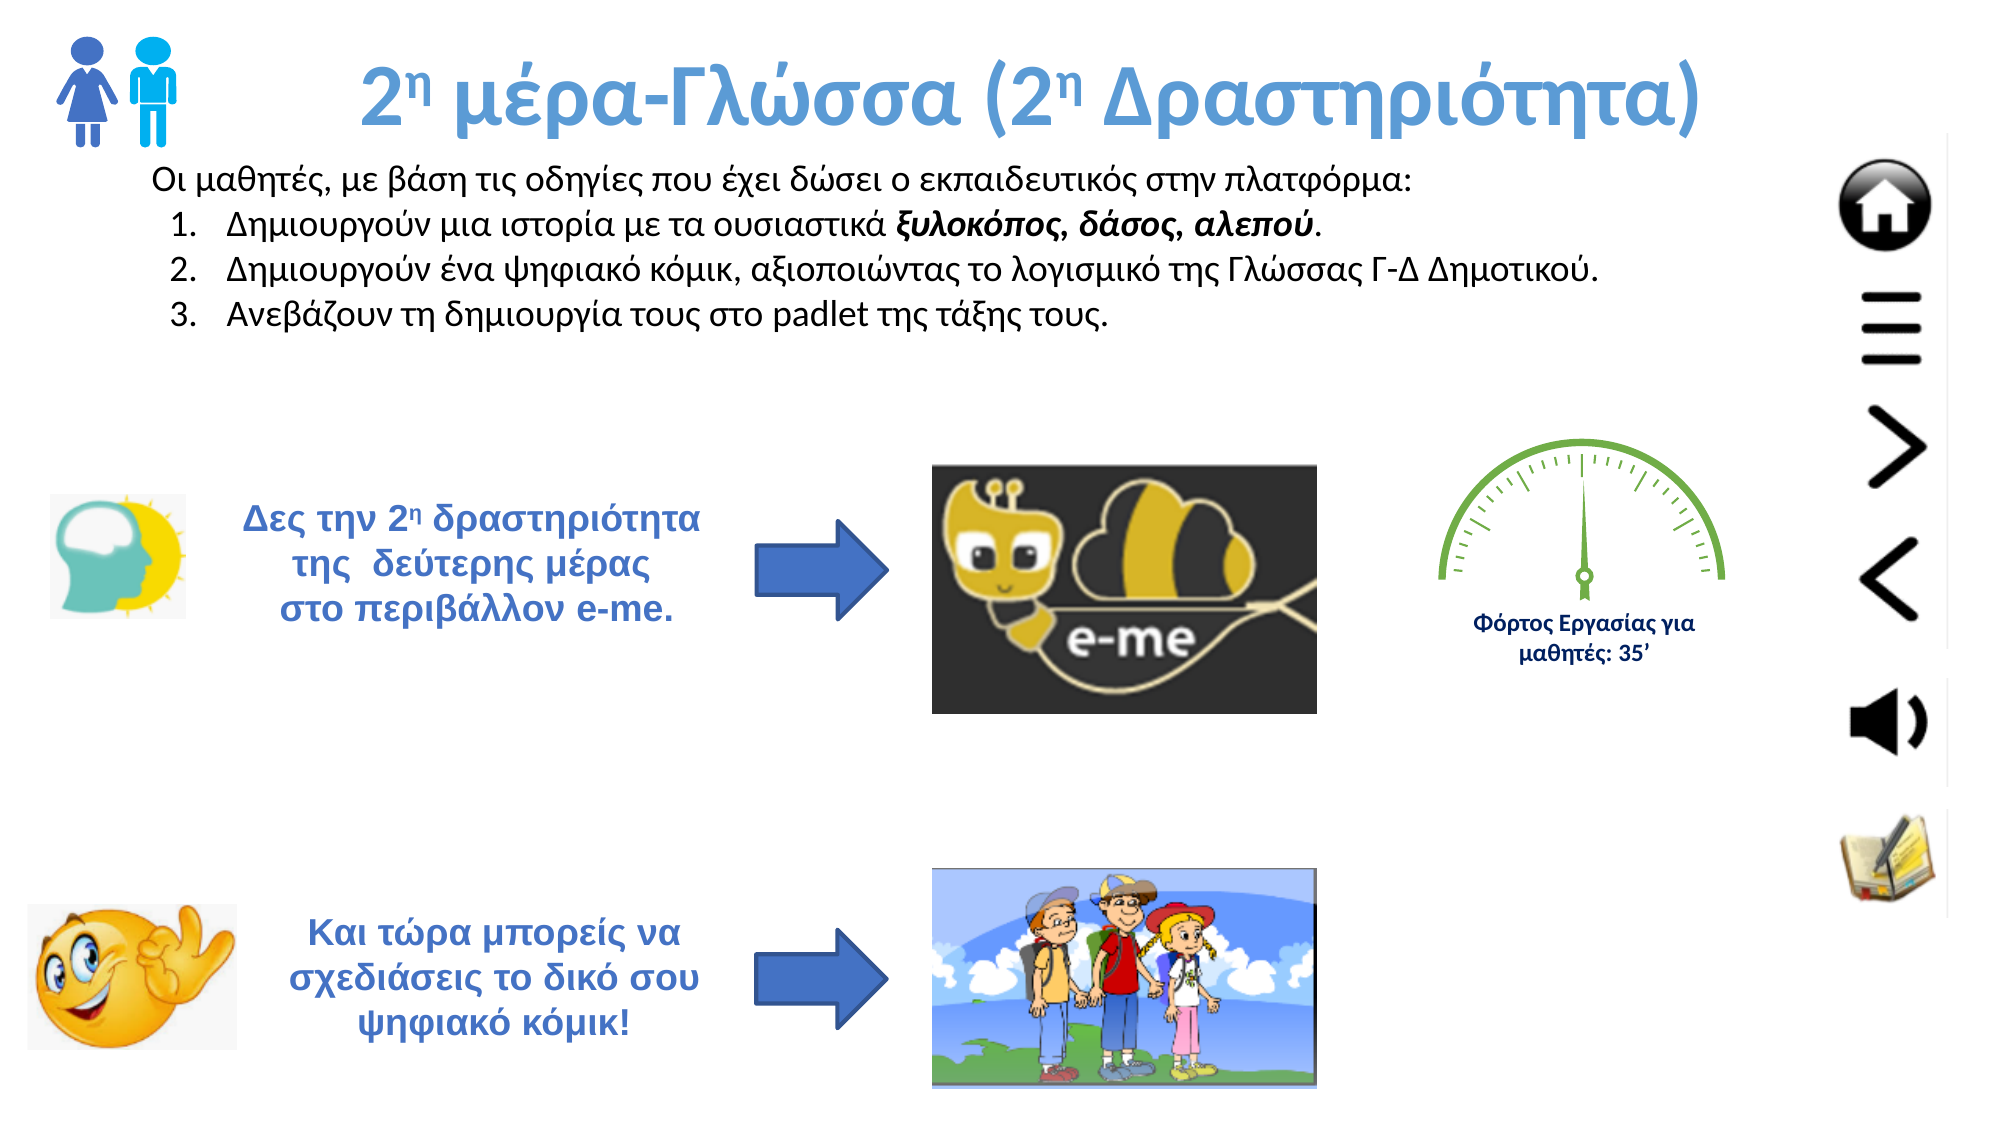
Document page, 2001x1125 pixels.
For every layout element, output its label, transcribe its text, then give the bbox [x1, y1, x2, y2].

text_box [754, 518, 890, 622]
picture [931, 868, 1318, 1090]
picture [1806, 809, 1950, 919]
picture [1806, 677, 1950, 788]
text_box Και τώρα μπορείς να σχεδιάσεις το δικό σου ψηφιακό κόμικ! [233, 900, 756, 1051]
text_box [1438, 438, 1726, 675]
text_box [56, 36, 177, 148]
picture [22, 904, 237, 1051]
text_box [754, 927, 889, 1031]
picture [50, 493, 186, 620]
text_box 2η μέρα-Γλώσσα (2η Δραστηριότητα) [344, 29, 1726, 152]
picture [931, 464, 1318, 714]
picture [1806, 133, 1950, 650]
text_box Οι μαθητές, με βάση τις οδηγίες που έχει δώσει ο εκπαιδευτικός στην πλατφόρμα: Δημιουργούν μια ιστορία με τα ουσιαστικά ξυλοκόπος, δάσος, αλεπού. Δημιουργούν ένα ψηφιακό κόμικ, αξιοποιώντας το λογισμικό της Γλώσσας Γ-Δ Δημοτικού. Ανεβάζουν τη δημιουργία τους στο padlet της τάξης τους. [136, 146, 1721, 341]
text_box Δες την 2η δραστηριότητα της δεύτερης μέρας στο περιβάλλον e-me. [222, 486, 721, 637]
